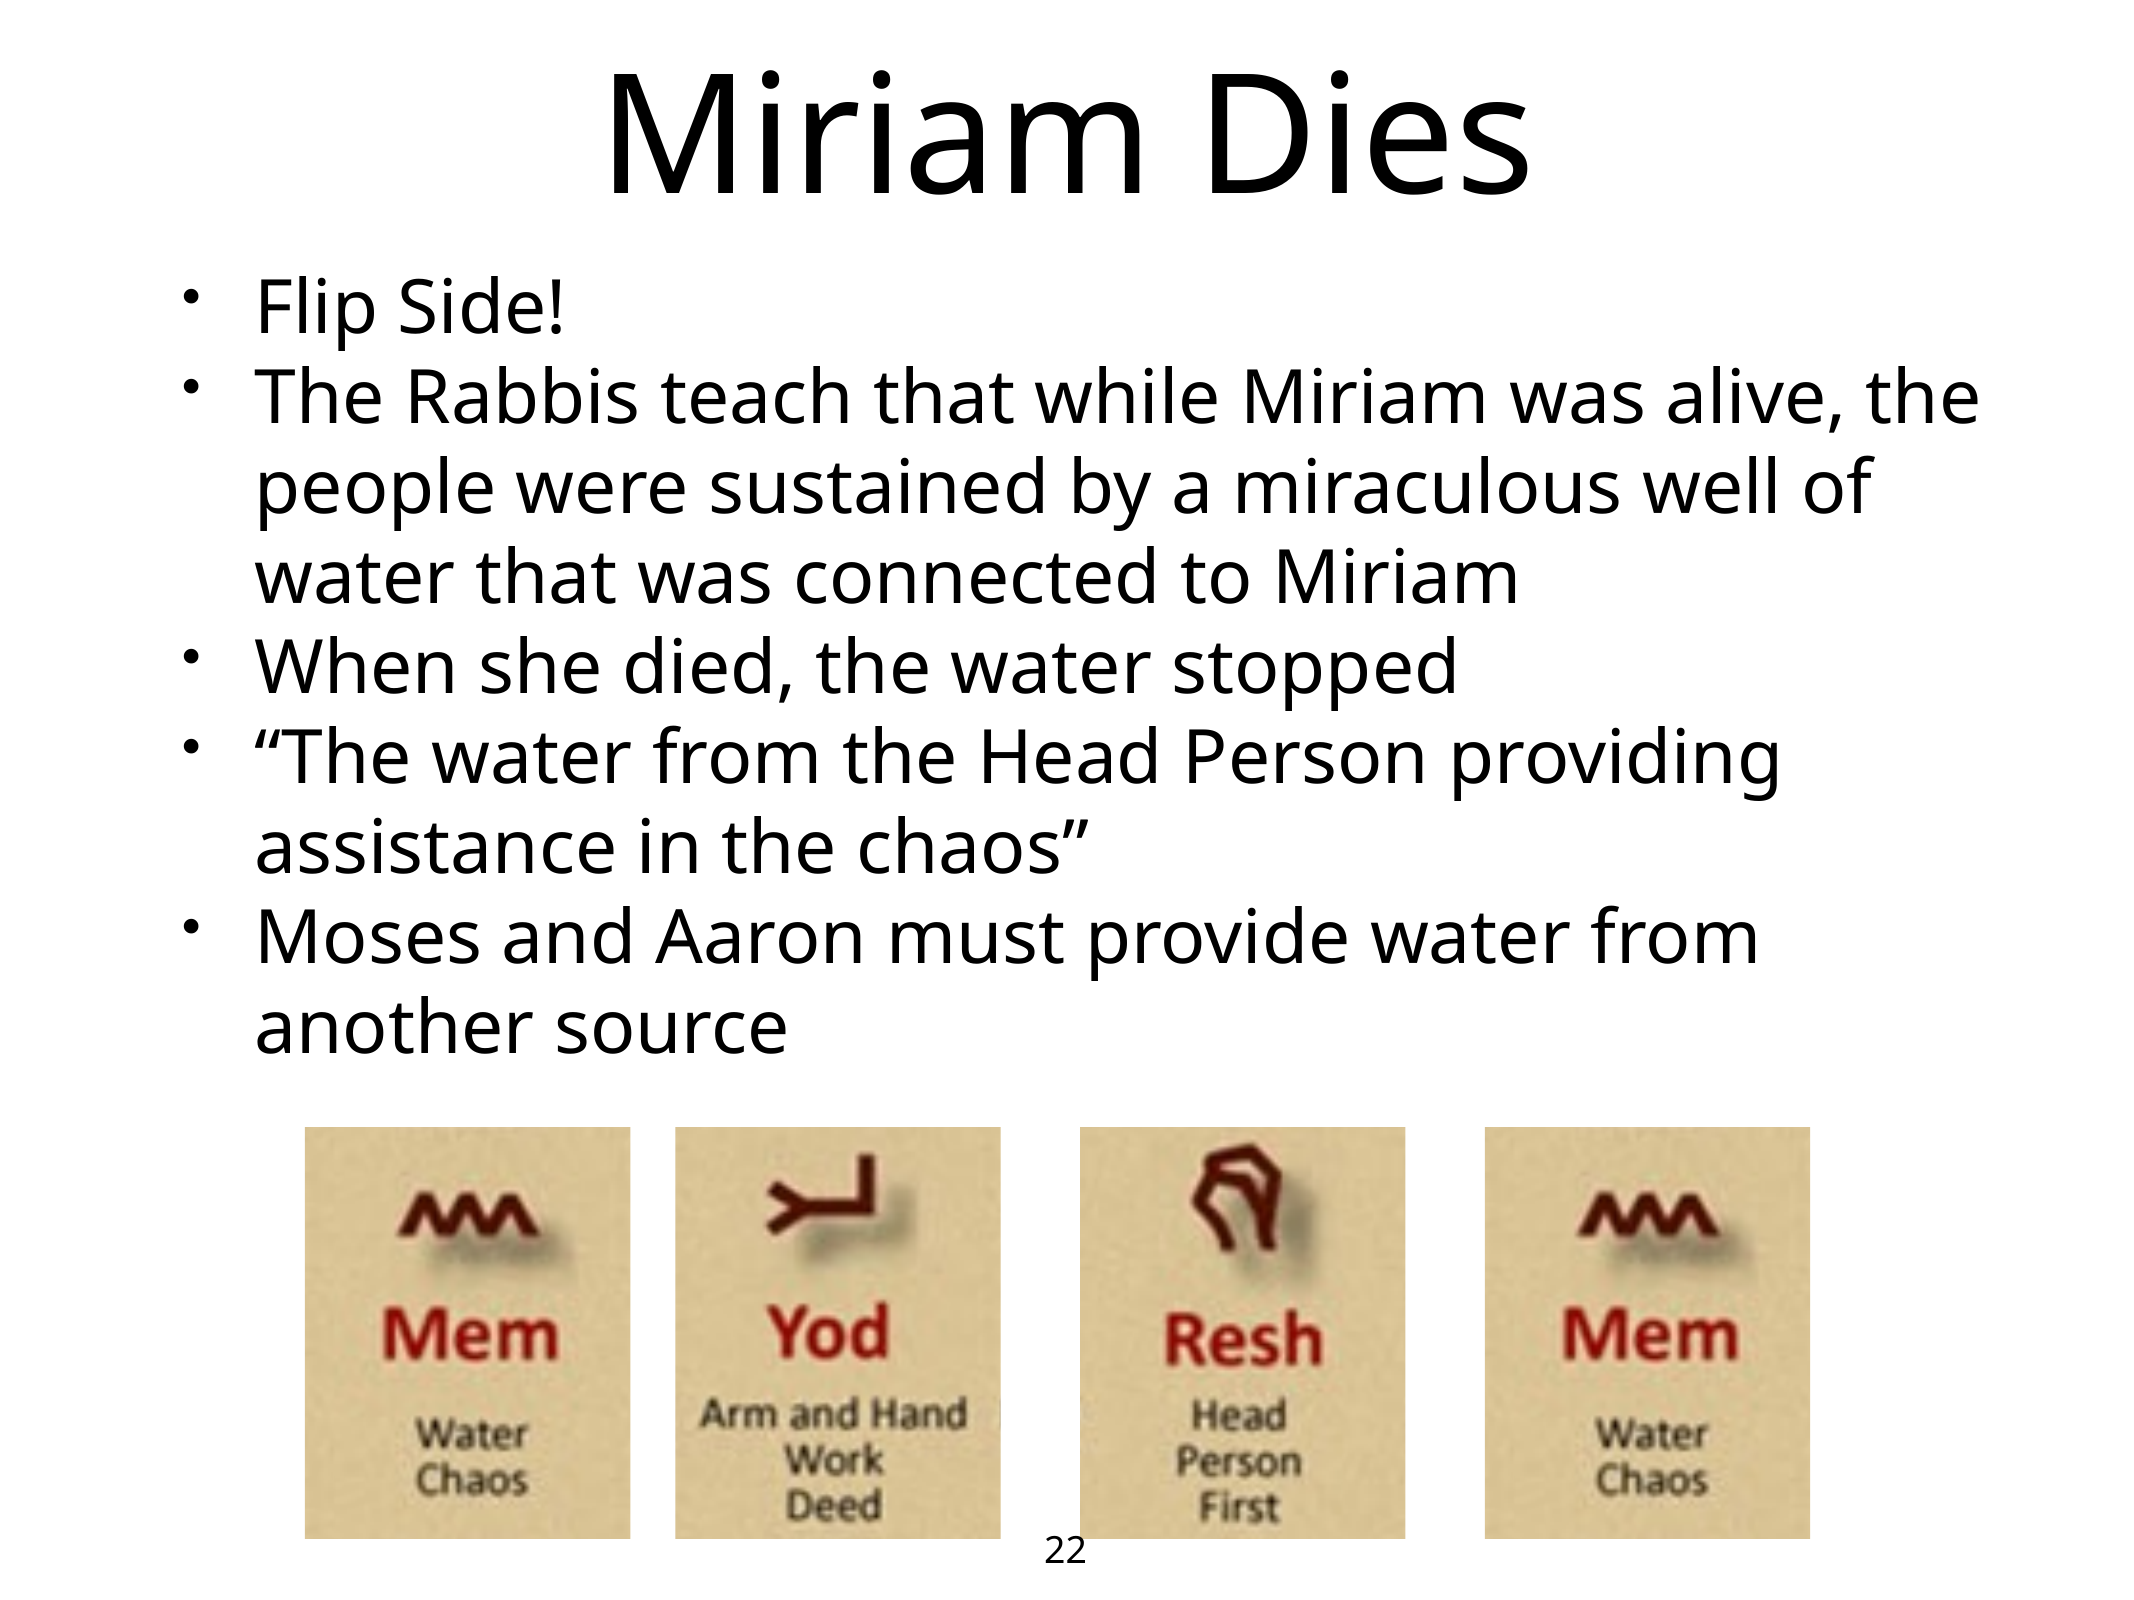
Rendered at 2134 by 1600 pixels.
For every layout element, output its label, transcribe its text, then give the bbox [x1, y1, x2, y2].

picture [675, 1127, 1001, 1539]
title Miriam Dies [155, 0, 1978, 305]
picture [1484, 1127, 1811, 1539]
slide_number 22 [1034, 1517, 1097, 1581]
picture [304, 1127, 631, 1539]
text_box Flip Side! The Rabbis teach that while Miriam was alive, the people were sustained by a miraculous well of water that was connected to Miriam When she died, the water stopped “The water from the Head Person providing assistance in the chaos” Moses and Aaron must provide water from another source [173, 249, 2020, 1077]
picture [1079, 1127, 1406, 1539]
